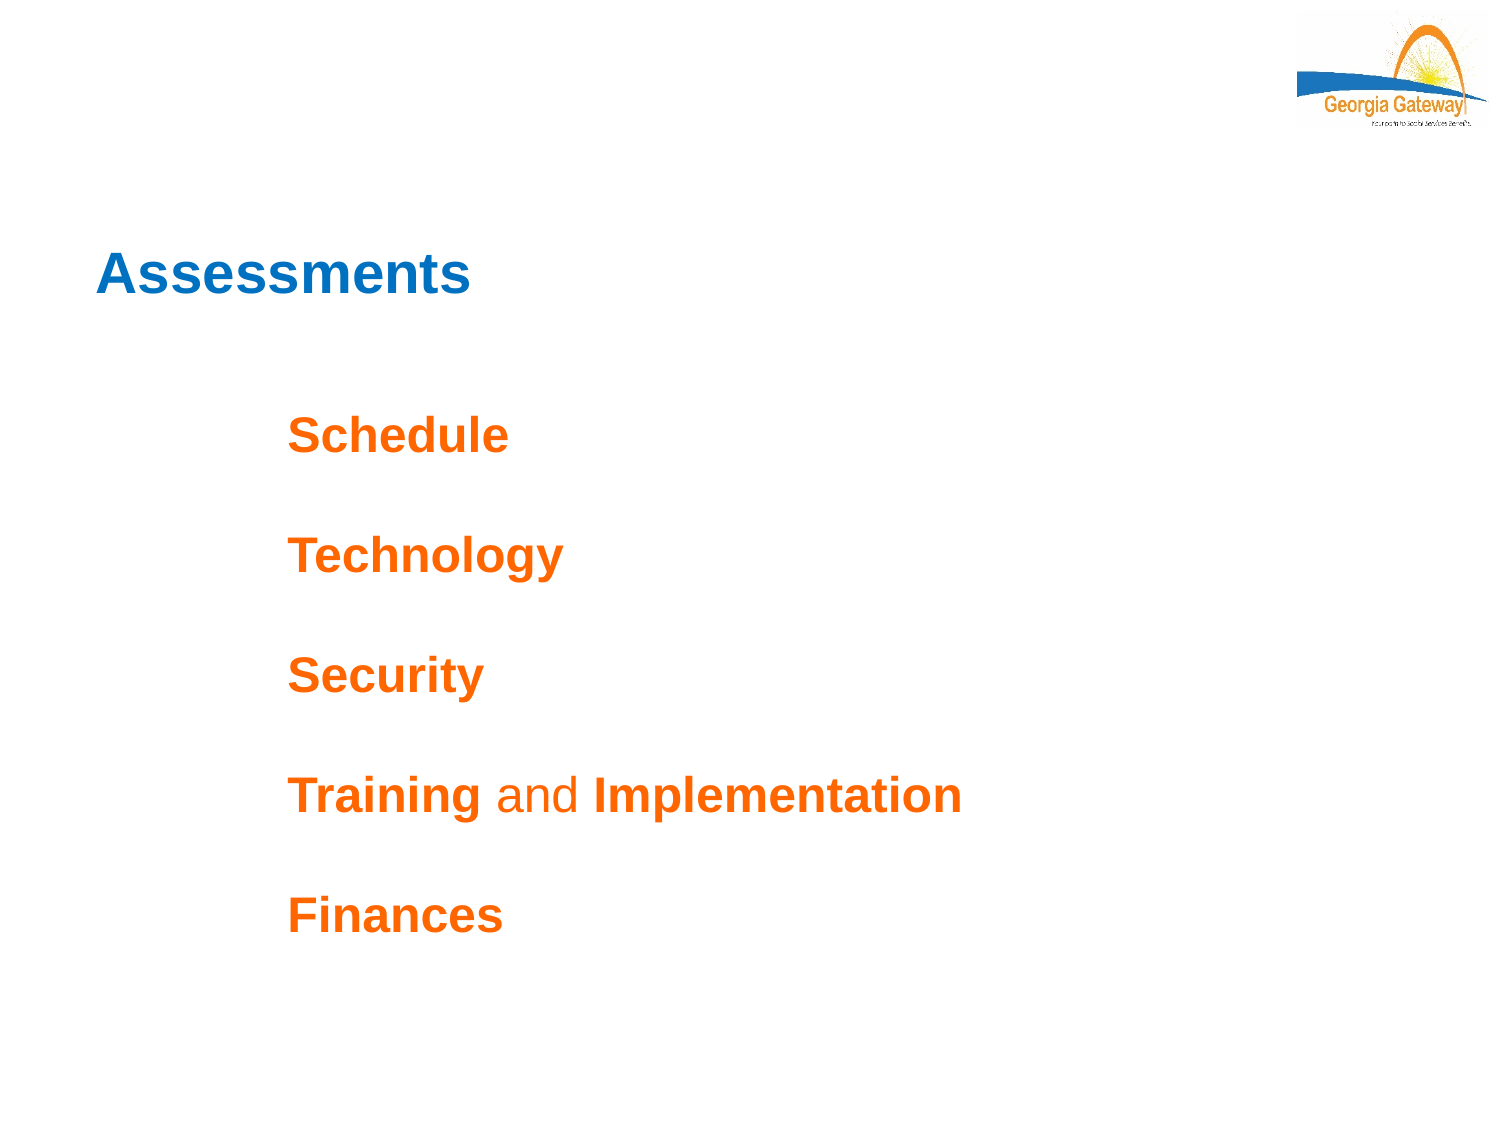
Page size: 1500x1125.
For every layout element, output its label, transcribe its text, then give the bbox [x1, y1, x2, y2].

picture [1297, 10, 1489, 128]
title Assessments [95, 228, 480, 305]
subtitle Schedule Technology Security Training and Implementation Finances [287, 402, 967, 948]
